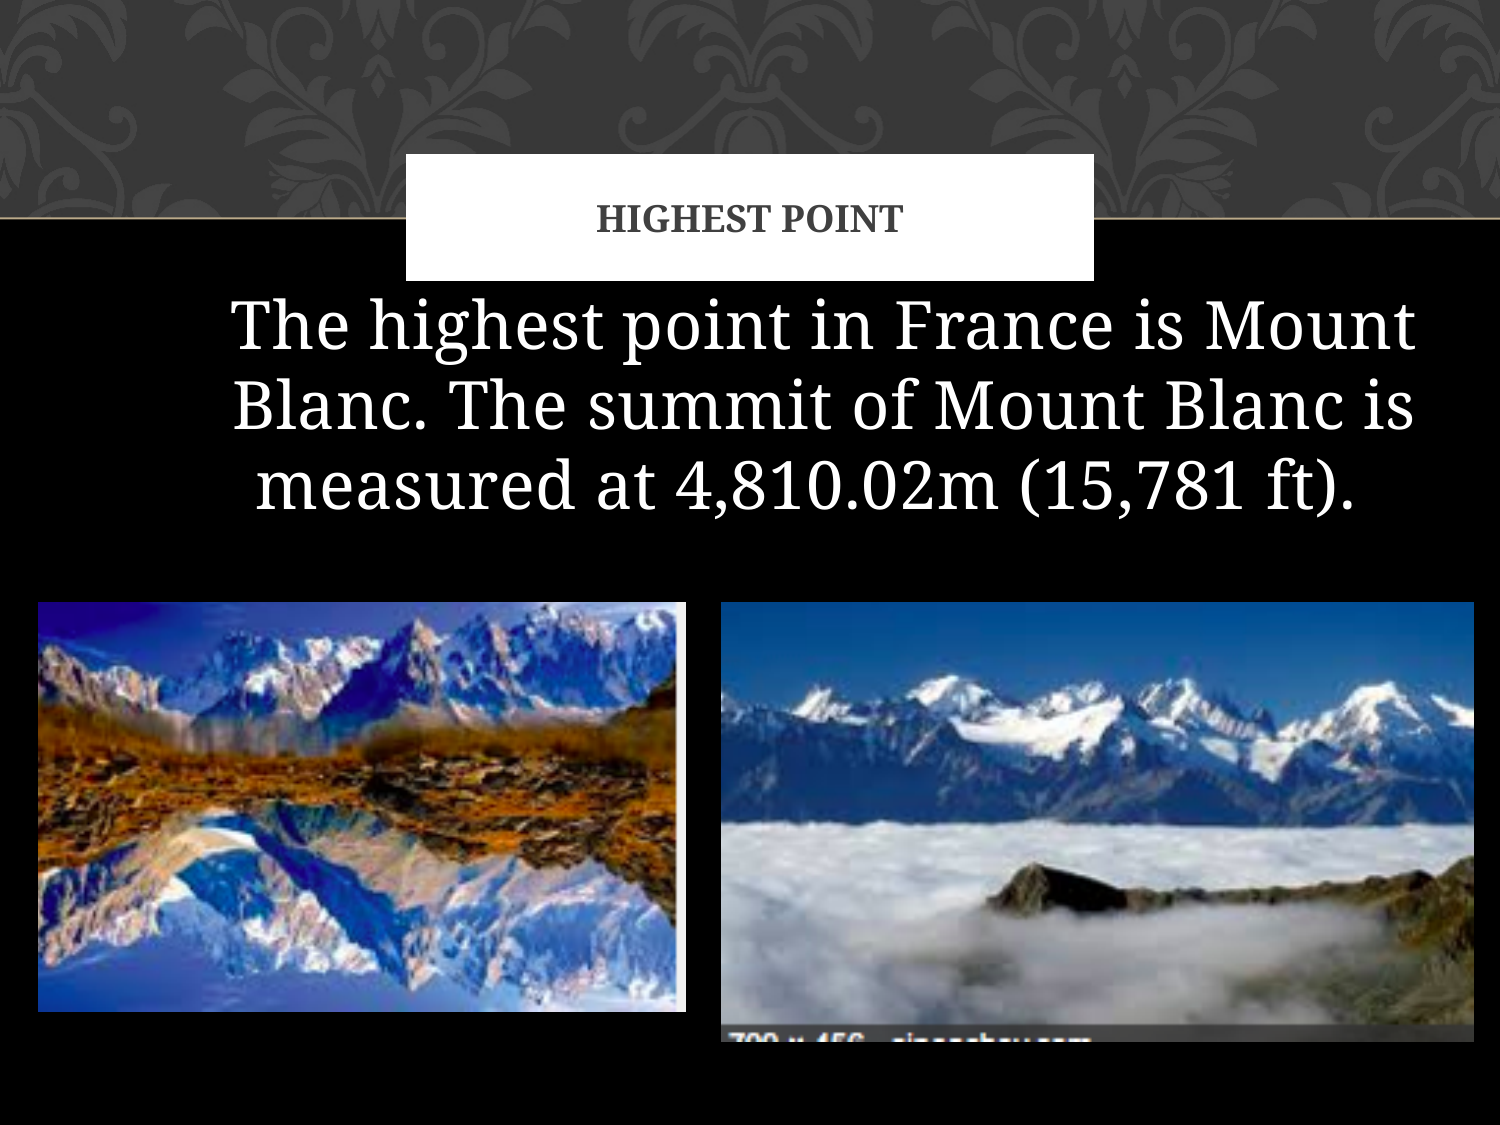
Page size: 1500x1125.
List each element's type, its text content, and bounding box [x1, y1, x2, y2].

picture [721, 602, 1474, 1042]
picture [38, 602, 687, 1012]
list The highest point in France is Mount Blanc. The summit of Mount Blanc is measured at 4,810.02m (15,781 ft). [150, 275, 1500, 1109]
title Highest point [406, 154, 1094, 281]
